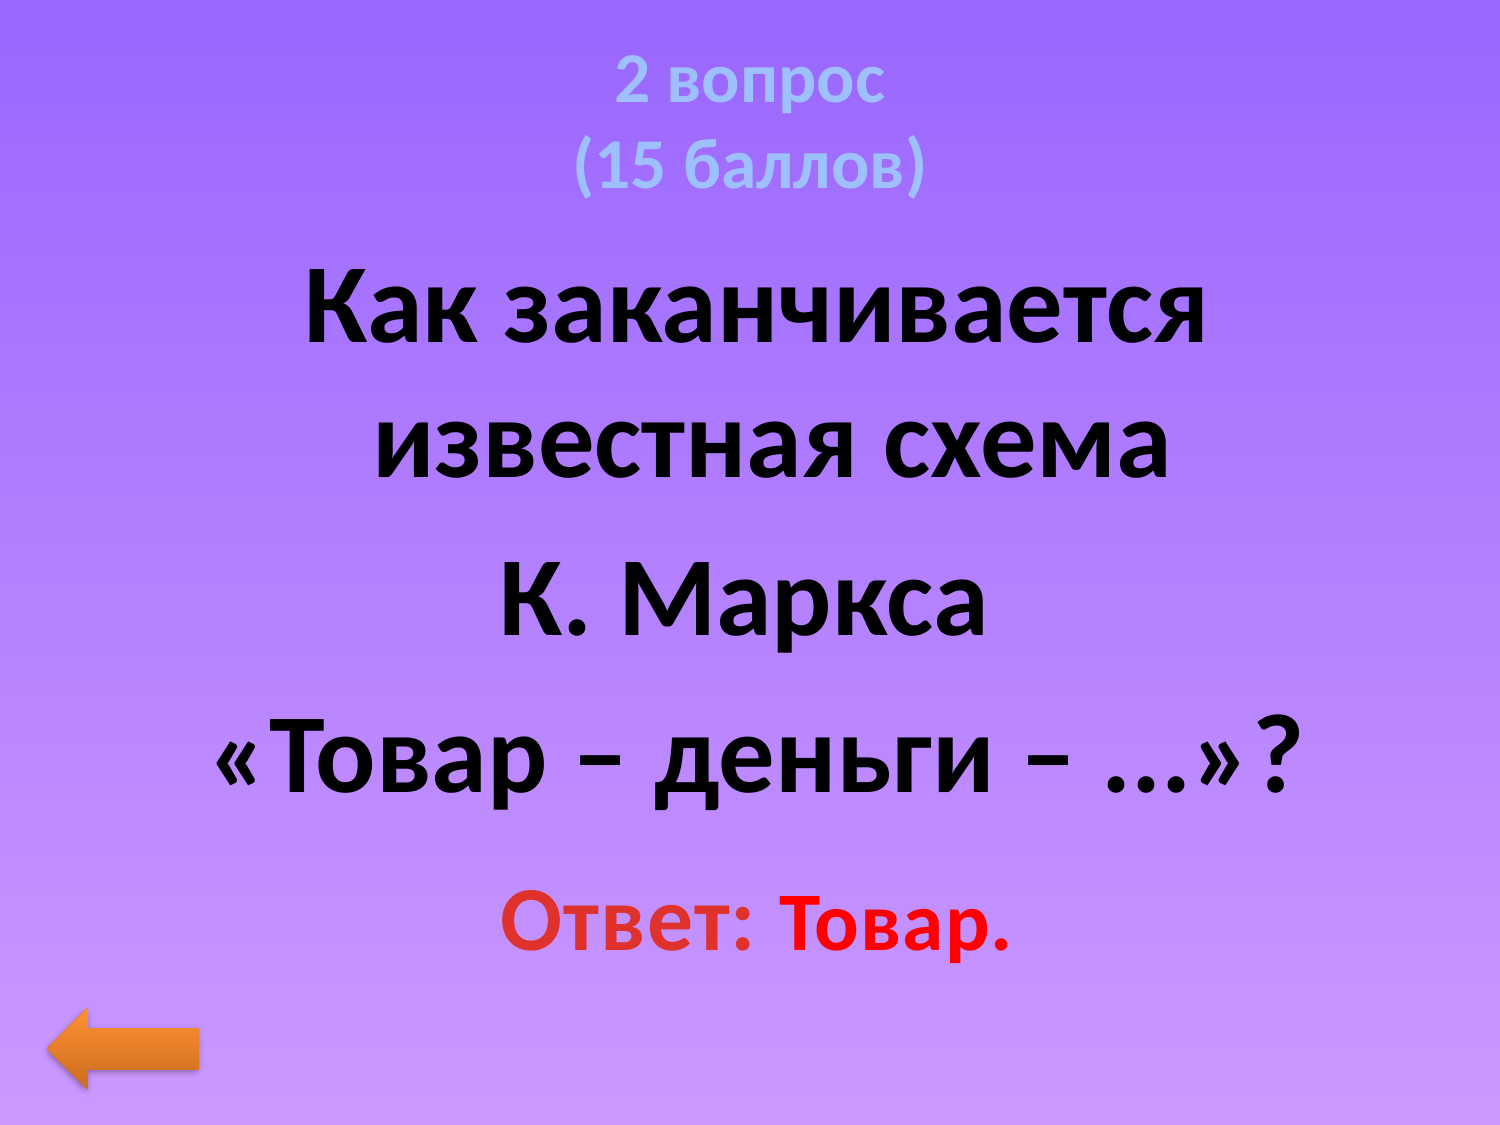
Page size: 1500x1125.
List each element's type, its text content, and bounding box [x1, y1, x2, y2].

text_box Ответ: Товар. [81, 820, 1432, 1008]
list Как заканчивается известная схема К. Маркса «Товар – деньги – ...»? [82, 222, 1432, 622]
title 2 вопрос (15 баллов) [75, 23, 1425, 211]
text_box [46, 1007, 200, 1090]
